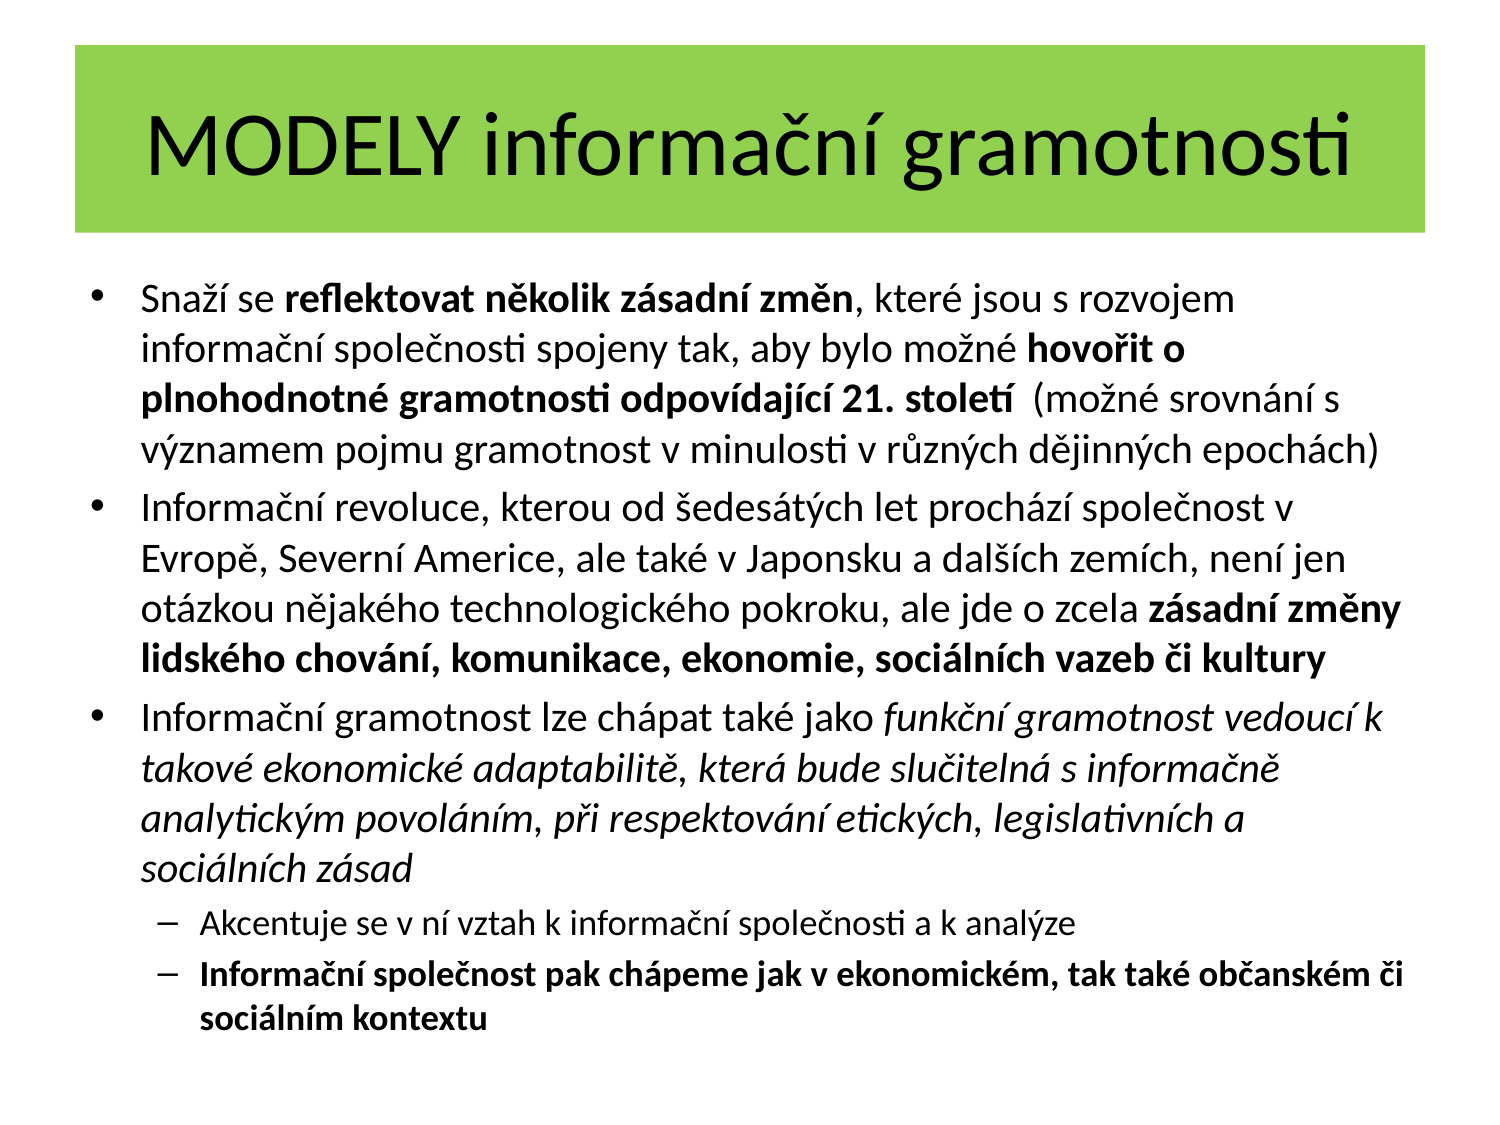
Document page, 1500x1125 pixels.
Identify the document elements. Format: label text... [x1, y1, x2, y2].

title MODELY informační gramotnosti [75, 45, 1425, 233]
list Snaží se reflektovat několik zásadní změn, které jsou s rozvojem informační společnosti spojeny tak, aby bylo možné hovořit o plnohodnotné gramotnosti odpovídající 21. století (možné srovnání s významem pojmu gramotnost v minulosti v různých dějinných epochách) Informační revoluce, kterou od šedesátých let prochází společnost v Evropě, Severní Americe, ale také v Japonsku a dalších zemích, není jen otázkou nějakého technologického pokroku, ale jde o zcela zásadní změny lidského chování, komunikace, ekonomie, sociálních vazeb či kultury Informační gramotnost lze chápat také jako funkční gramotnost vedoucí k takové ekonomické adaptabilitě, která bude slučitelná s informačně analytickým povoláním, při respektování etických, legislativních a sociálních zásad Akcentuje se v ní vztah k informační společnosti a k analýze Informační společnost pak chápeme jak v ekonomickém, tak také občanském či sociálním kontextu [75, 262, 1425, 1083]
